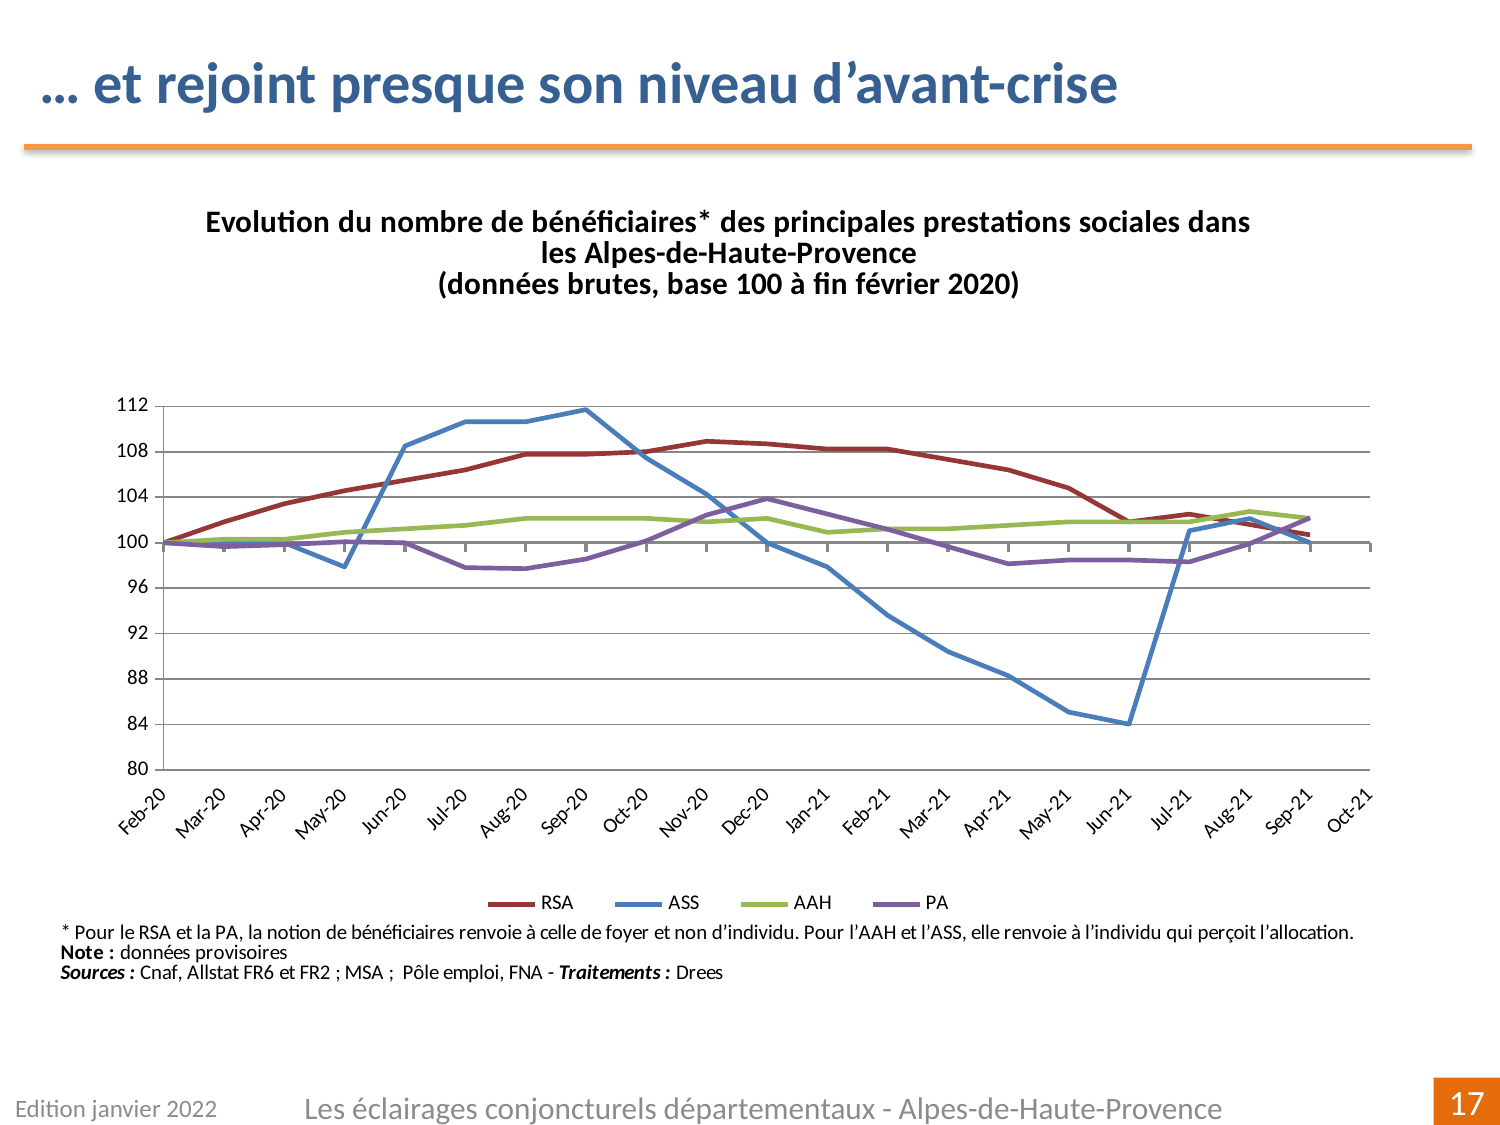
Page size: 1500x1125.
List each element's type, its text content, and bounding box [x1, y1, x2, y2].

text_box … et rejoint presque son niveau d’avant-crise [24, 37, 1500, 123]
slide_number Edition janvier 2022 [0, 1077, 350, 1125]
chart [45, 173, 1413, 1078]
footer Les éclairages conjoncturels départementaux - Alpes-de-Haute-Provence [350, 1086, 1249, 1125]
slide_number 17 [1433, 1077, 1500, 1125]
